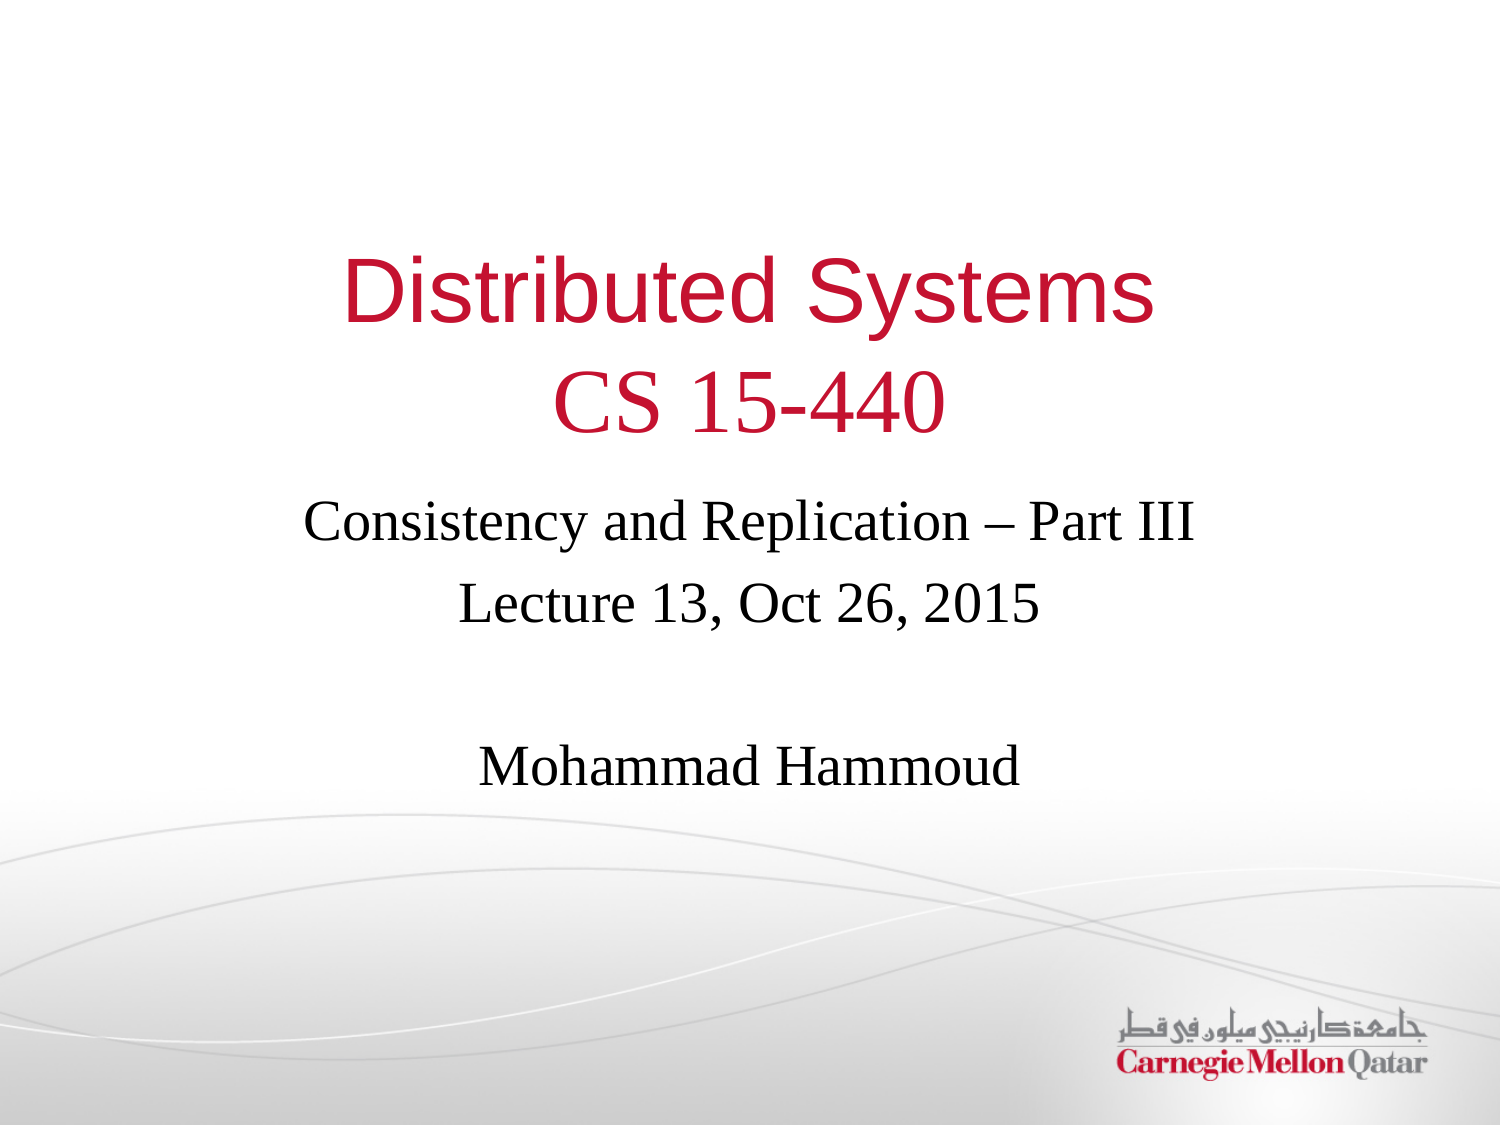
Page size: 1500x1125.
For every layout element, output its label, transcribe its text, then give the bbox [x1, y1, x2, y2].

subtitle Consistency and Replication – Part III Lecture 13, Oct 26, 2015 Mohammad Hammoud [0, 474, 1500, 826]
title Distributed Systems CS 15-440 [112, 274, 1388, 474]
picture [0, 826, 1500, 1125]
picture [0, 0, 1500, 474]
